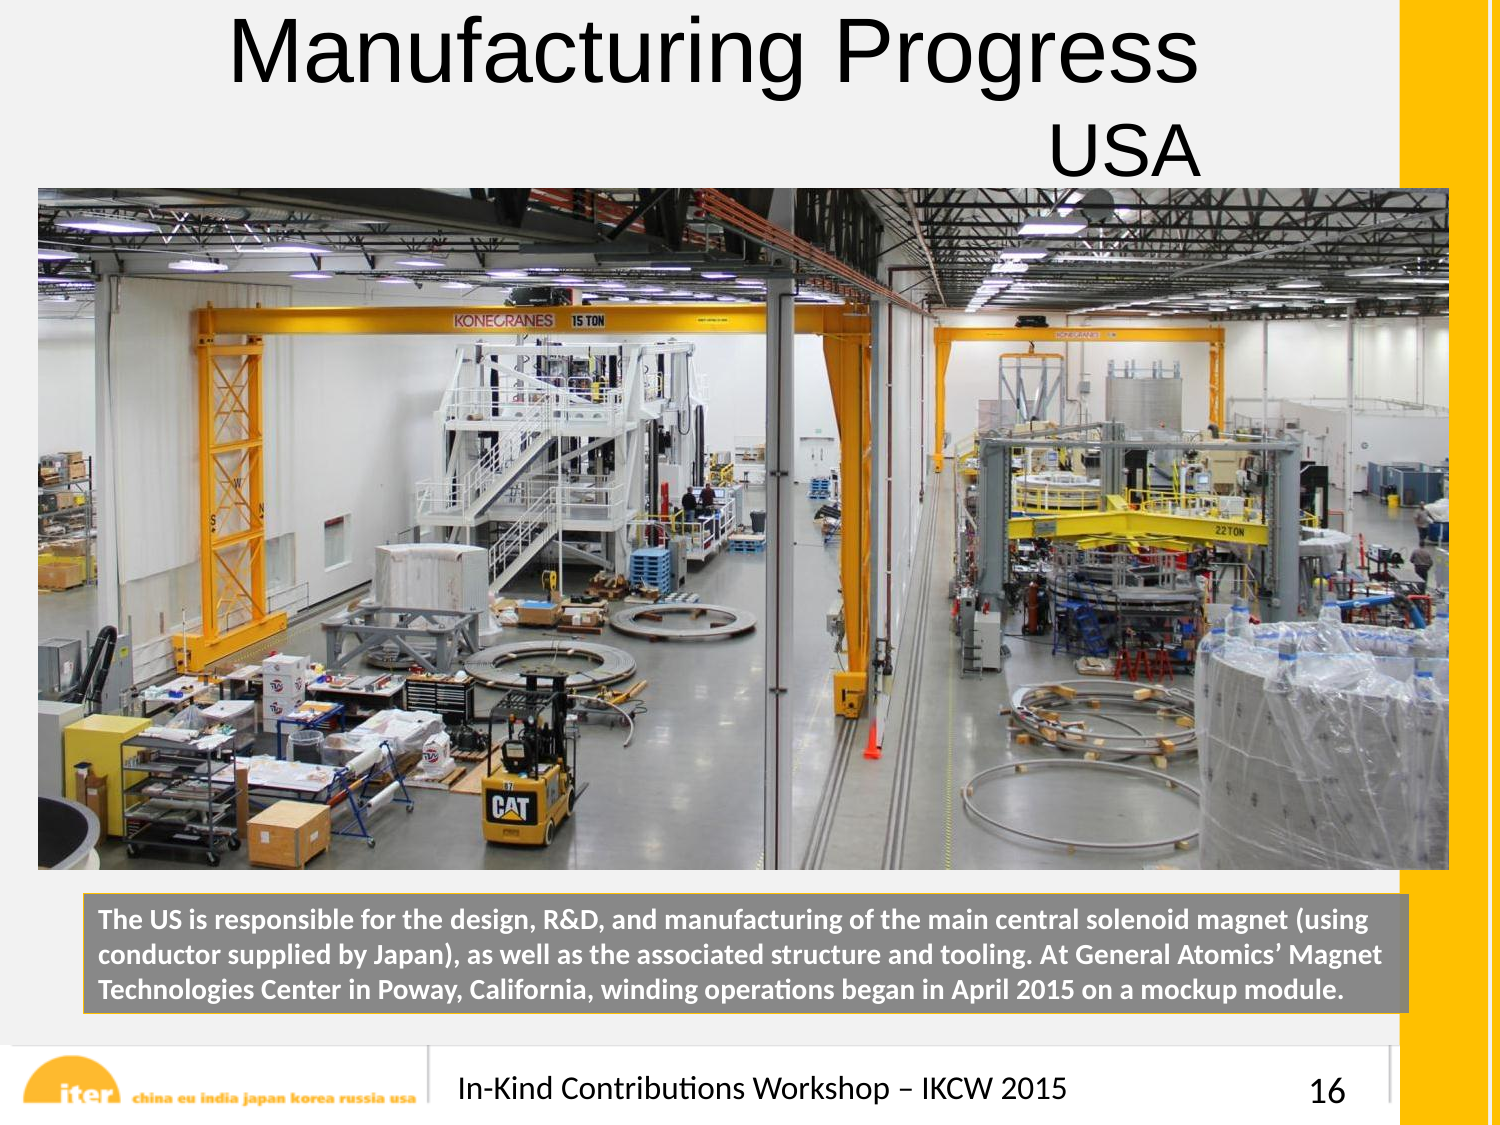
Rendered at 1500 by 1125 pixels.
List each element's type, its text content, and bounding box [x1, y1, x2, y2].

text_box Manufacturing Progress USA [212, 0, 1217, 187]
picture [37, 188, 1451, 871]
text_box The US is responsible for the design, R&D, and manufacturing of the main central solenoid magnet (using conductor supplied by Japan), as well as the associated structure and tooling. At General Atomics’ Magnet Technologies Center in Poway, California, winding operations began in April 2015 on a mockup module. [83, 893, 1410, 1013]
picture [0, 1045, 1400, 1125]
